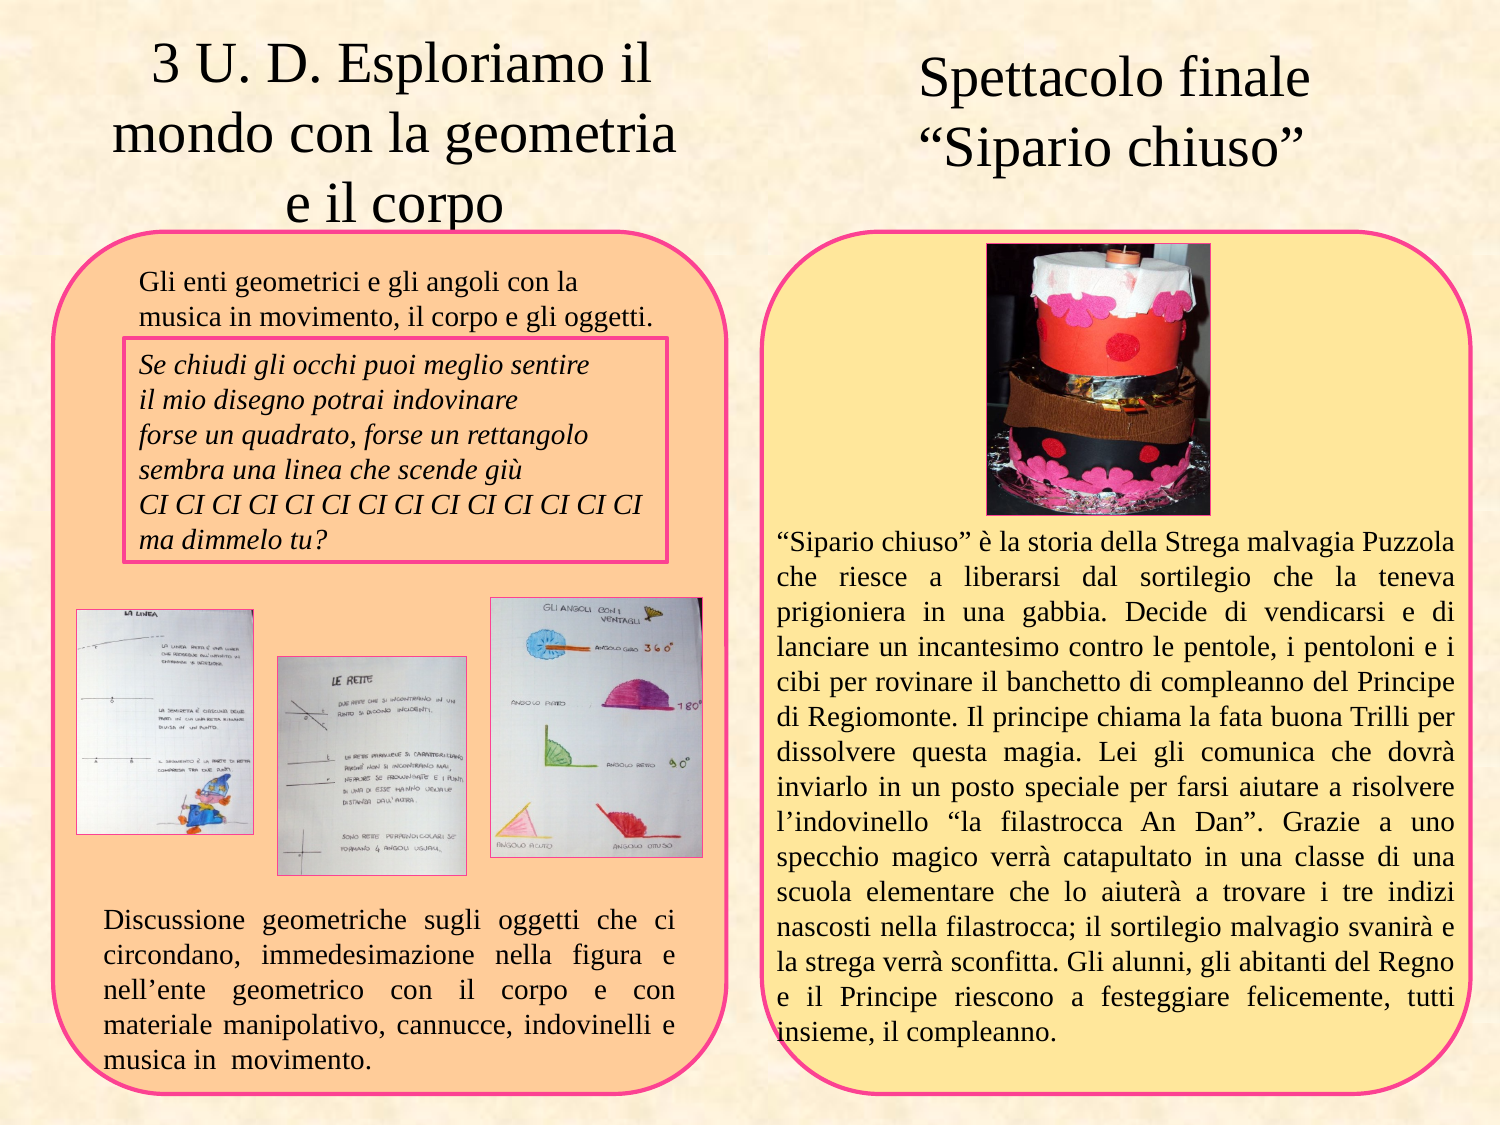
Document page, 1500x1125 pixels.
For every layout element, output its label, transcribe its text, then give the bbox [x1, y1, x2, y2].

text_box [759, 229, 1473, 996]
text_box Spettacolo finale “Sipario chiuso” [903, 30, 1376, 186]
title 3 U. D. Esploriamo il mondo con la geometria e il corpo [64, 30, 740, 228]
text_box Discussione geometriche sugli oggetti che ci circondano, immedesimazione nella figura e nell’ente geometrico con il corpo e con materiale manipolativo, cannucce, indovinelli e musica in movimento. [88, 893, 691, 1083]
text_box “Sipario chiuso” è la storia della Strega malvagia Puzzola che riesce a liberarsi dal sortilegio che la teneva prigioniera in una gabbia. Decide di vendicarsi e di lanciare un incantesimo contro le pentole, i pentoloni e i cibi per rovinare il banchetto di compleanno del Principe di Regiomonte. Il principe chiama la fata buona Trilli per dissolvere questa magia. Lei gli comunica che dovrà inviarlo in un posto speciale per farsi aiutare a risolvere l’indovinello “la filastrocca An Dan”. Grazie a uno specchio magico verrà catapultato in una classe di una scuola elementare che lo aiuterà a trovare i tre indizi nascosti nella filastrocca; il sortilegio malvagio svanirà e la strega verrà sconfitta. Gli alunni, gli abitanti del Regno e il Principe riescono a festeggiare felicemente, tutti insieme, il compleanno. [761, 515, 1471, 1055]
text_box [112, 1083, 668, 1097]
text_box [122, 336, 669, 564]
text_box [789, 1055, 1443, 1097]
text_box [50, 229, 729, 1067]
picture [0, 0, 1500, 1125]
text_box Gli enti geometrici e gli angoli con la musica in movimento, il corpo e gli oggetti. [123, 255, 680, 340]
